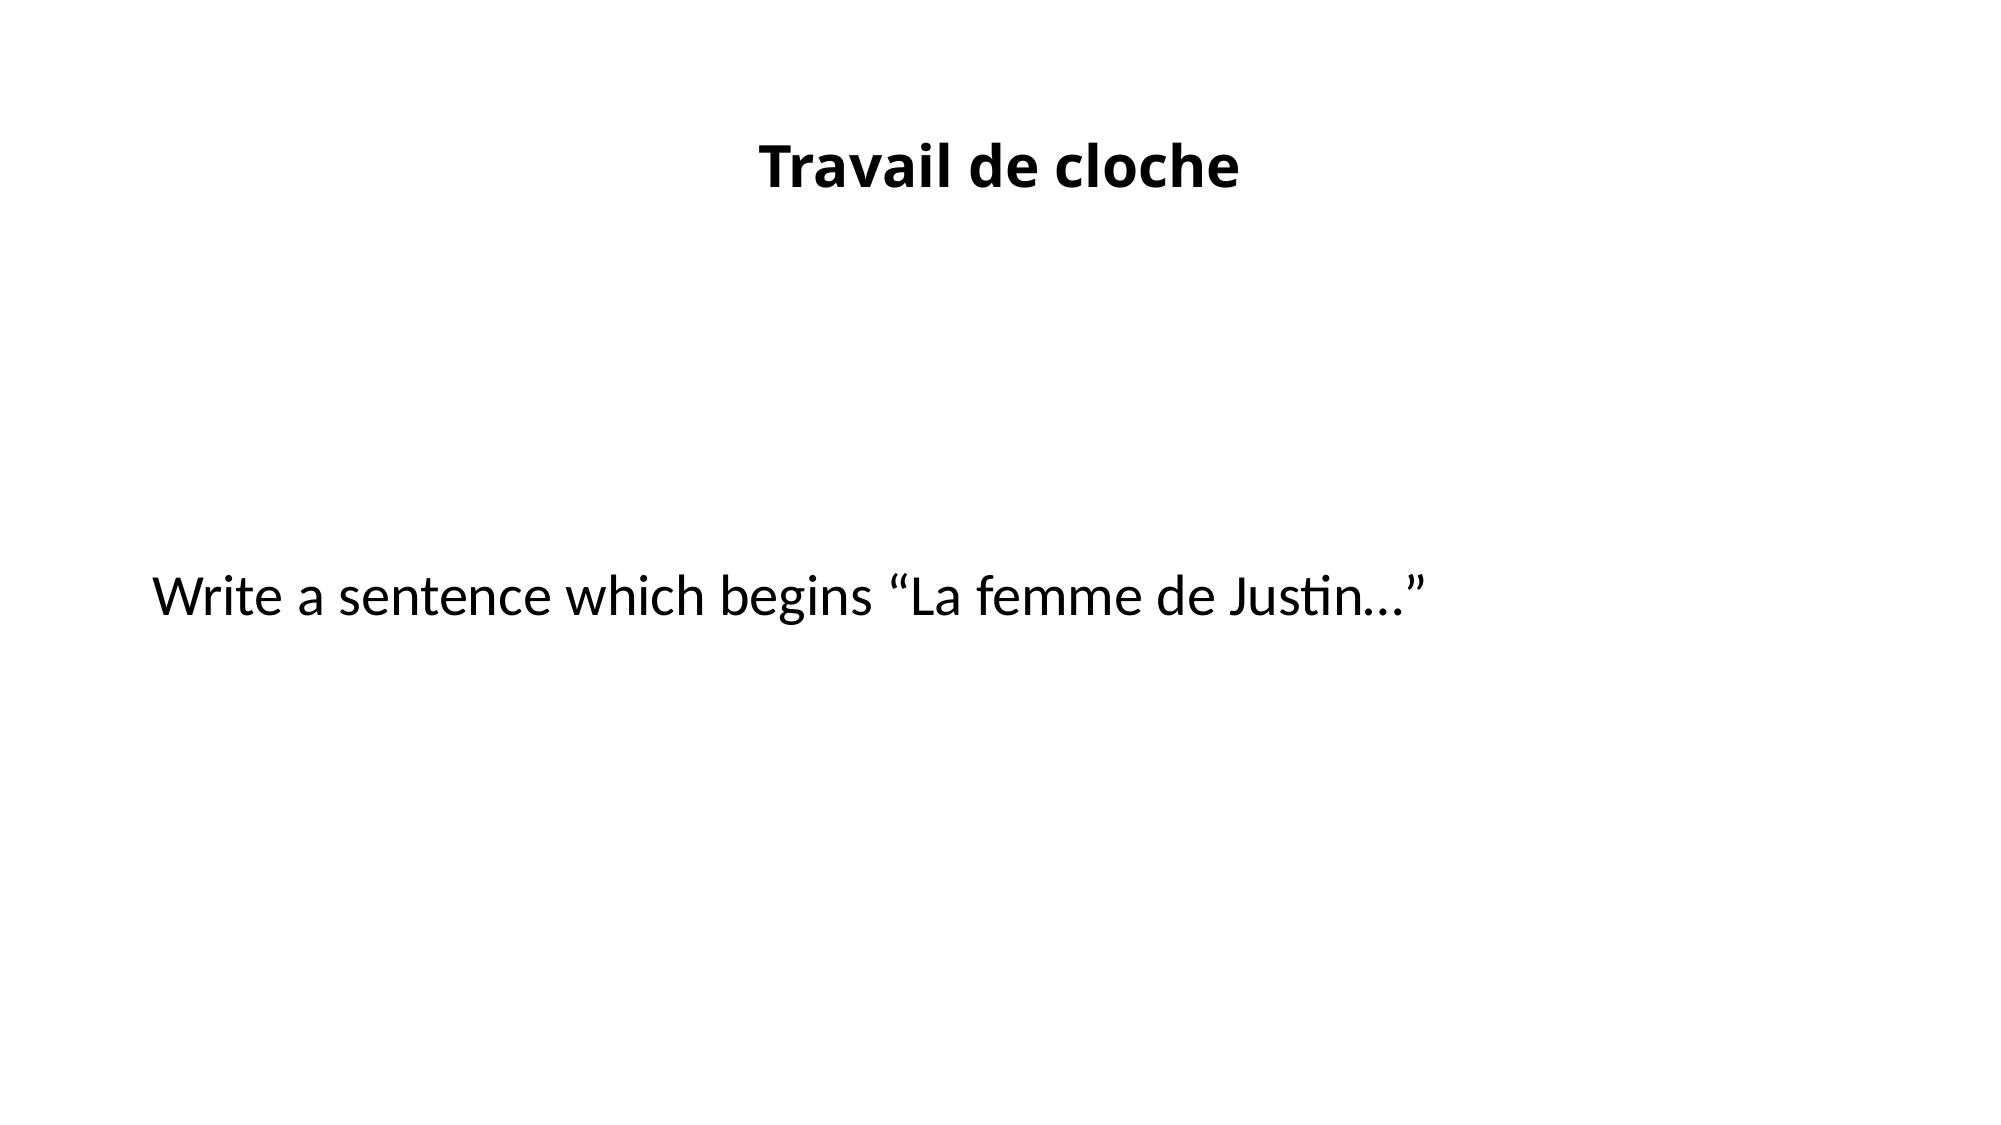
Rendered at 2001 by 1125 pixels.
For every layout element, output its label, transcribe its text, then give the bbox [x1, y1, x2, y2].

title Travail de cloche [137, 59, 1863, 278]
list Write a sentence which begins “La femme de Justin…” [137, 299, 1863, 1014]
